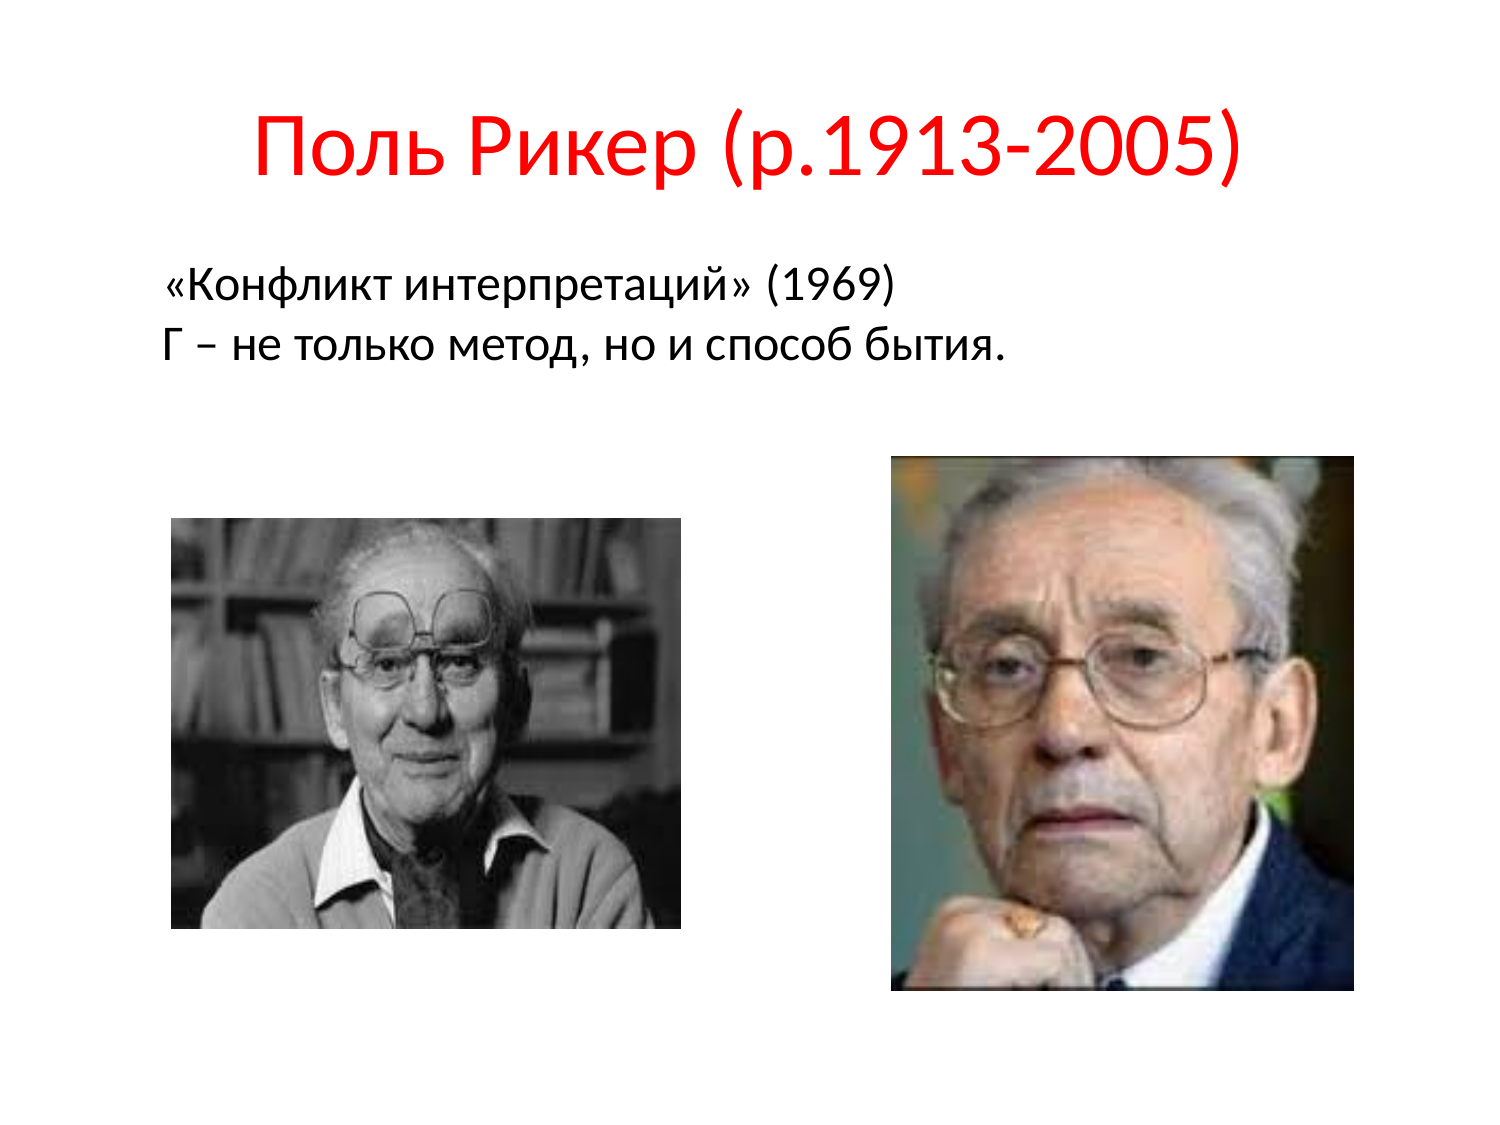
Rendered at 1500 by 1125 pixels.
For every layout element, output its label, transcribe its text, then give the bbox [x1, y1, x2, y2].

text_box «Конфликт интерпретаций» (1969) Г – не только метод, но и способ бытия. [147, 243, 1412, 379]
picture [891, 455, 1354, 992]
title Поль Рикер (р.1913-2005) [75, 45, 1425, 233]
picture [170, 518, 682, 930]
